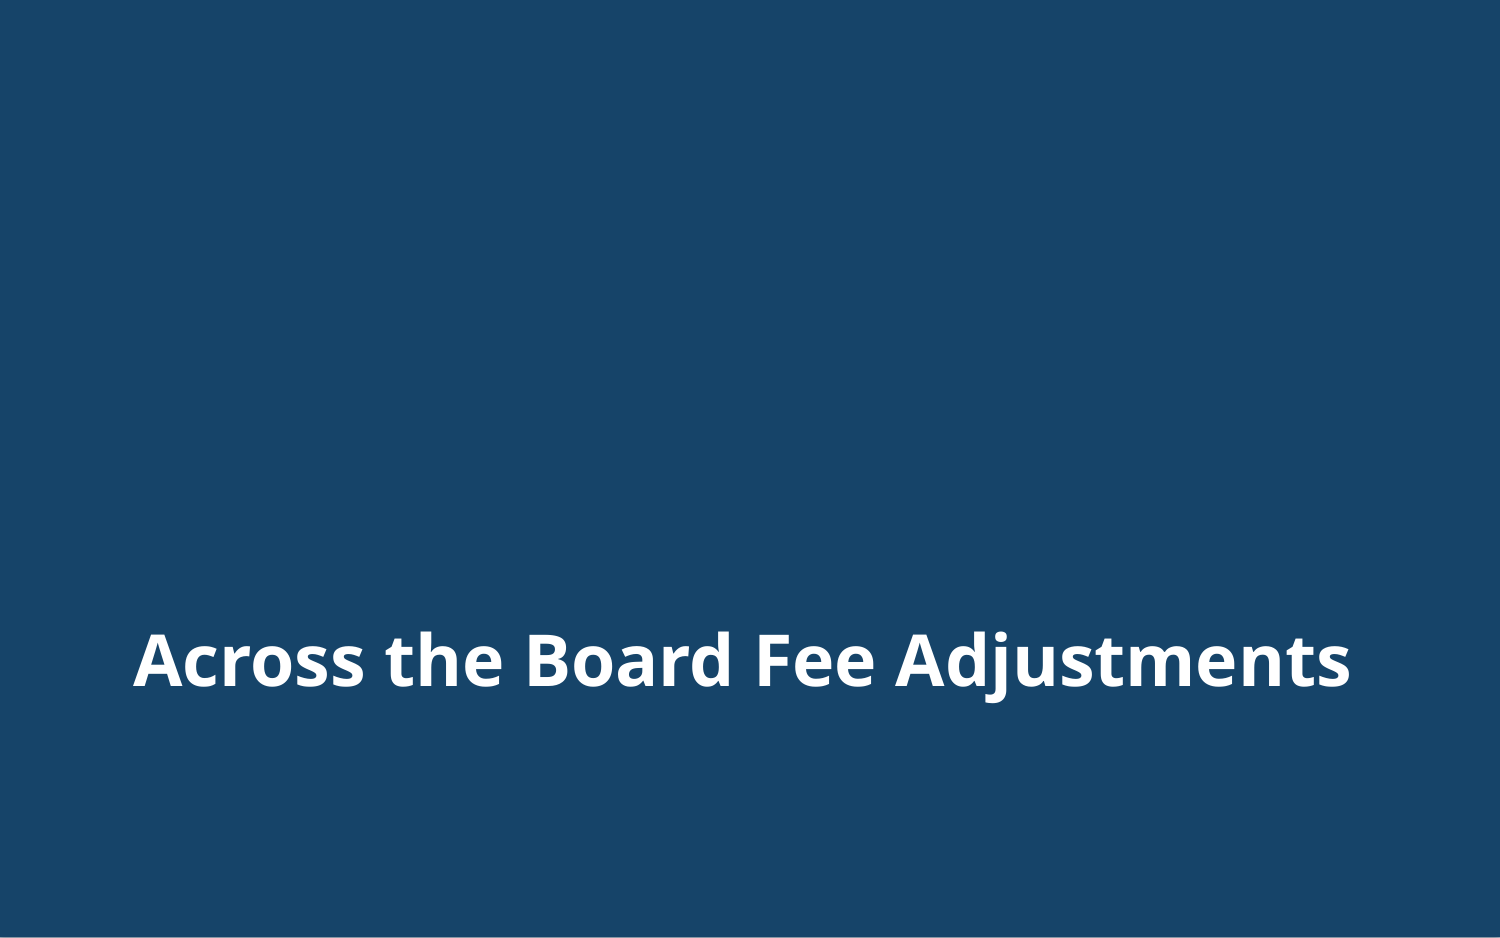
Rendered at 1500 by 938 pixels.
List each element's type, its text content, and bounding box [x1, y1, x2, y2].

title Across the Board Fee Adjustments [118, 602, 1394, 789]
